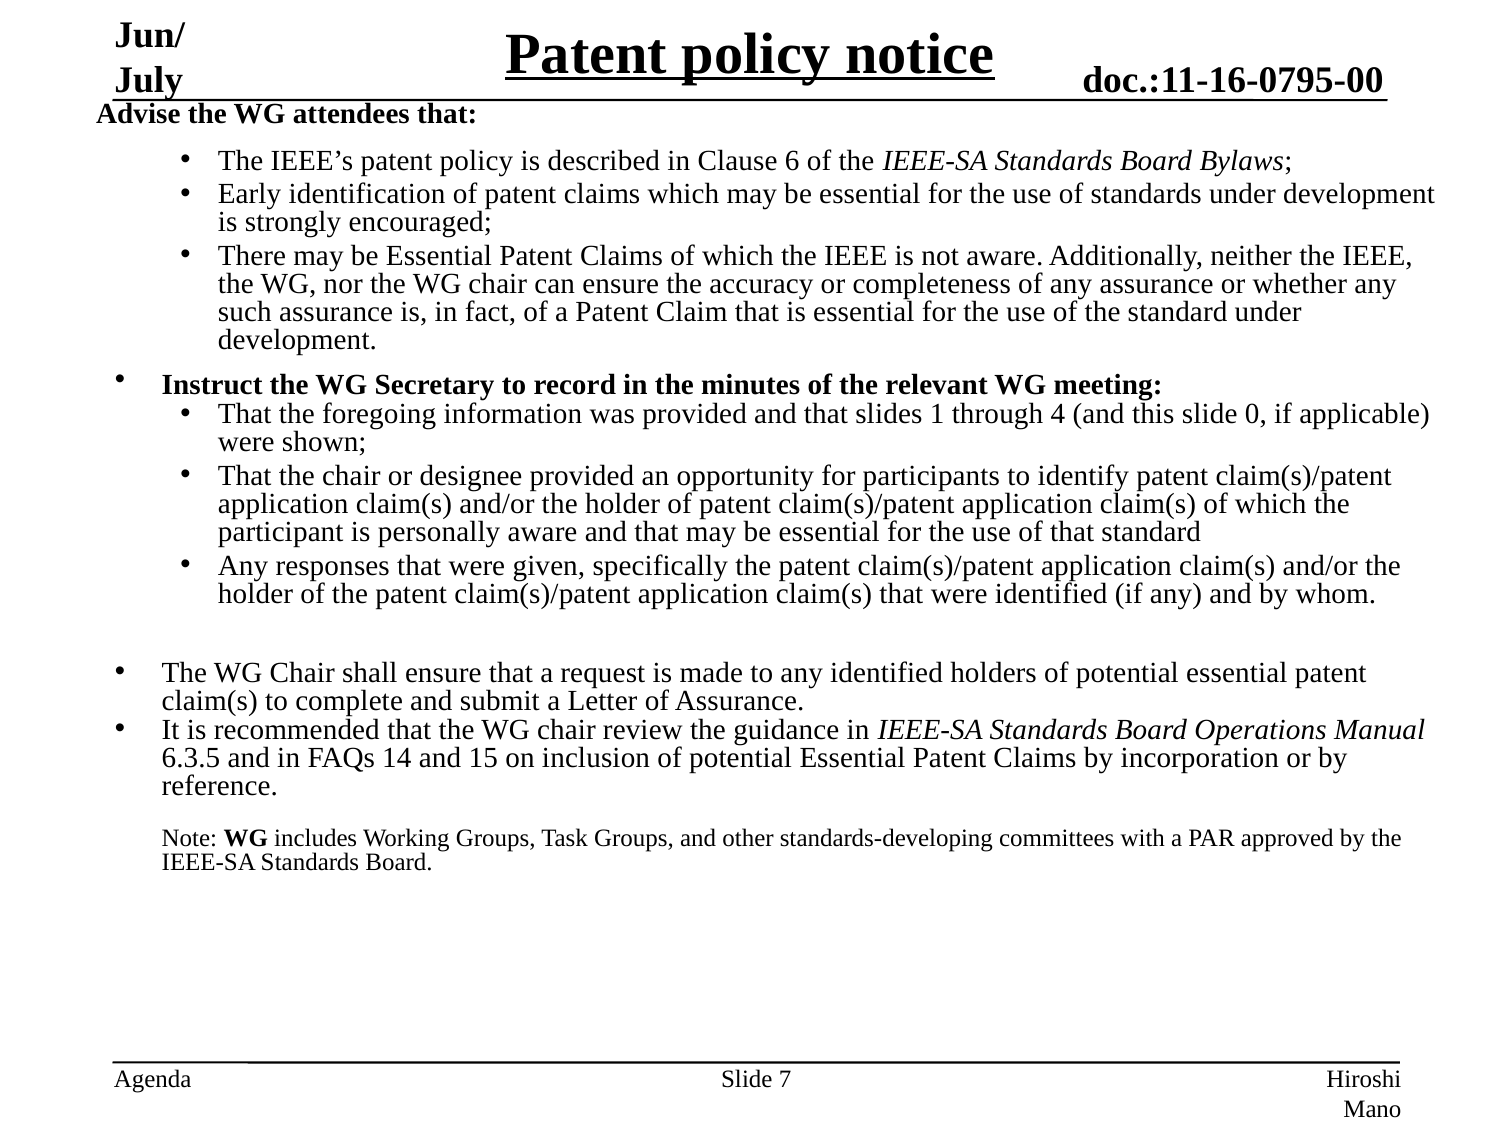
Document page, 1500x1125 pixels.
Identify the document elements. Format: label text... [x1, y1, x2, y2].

list Advise the WG attendees that: The IEEE’s patent policy is described in Clause 6 of the IEEE-SA Standards Board Bylaws; Early identification of patent claims which may be essential for the use of standards under development is strongly encouraged; There may be Essential Patent Claims of which the IEEE is not aware. Additionally, neither the IEEE, the WG, nor the WG chair can ensure the accuracy or completeness of any assurance or whether any such assurance is, in fact, of a Patent Claim that is essential for the use of the standard under development. Instruct the WG Secretary to record in the minutes of the relevant WG meeting: That the foregoing information was provided and that slides 1 through 4 (and this slide 0, if applicable) were shown; That the chair or designee provided an opportunity for participants to identify patent claim(s)/patent application claim(s) and/or the holder of patent claim(s)/patent application claim(s) of which the participant is personally aware and that may be essential for the use of that standard Any responses that were given, specifically the patent claim(s)/patent application claim(s) and/or the holder of the patent claim(s)/patent application claim(s) that were identified (if any) and by whom. The WG Chair shall ensure that a request is made to any identified holders of potential essential patent claim(s) to complete and submit a Letter of Assurance. It is recommended that the WG chair review the guidance in IEEE-SA Standards Board Operations Manual 6.3.5 and in FAQs 14 and 15 on inclusion of potential Essential Patent Claims by incorporation or by reference. Note: WG includes Working Groups, Task Groups, and other standards-developing committees with a PAR approved by the IEEE-SA Standards Board. [24, 87, 1463, 1063]
slide_number Jun/July [114, 54, 245, 101]
slide_number Slide 7 [712, 1061, 800, 1093]
text_box [112, 0, 1388, 137]
text_box [62, 137, 1450, 1050]
footer Hiroshi Mano (KDTI) [1324, 1061, 1402, 1093]
